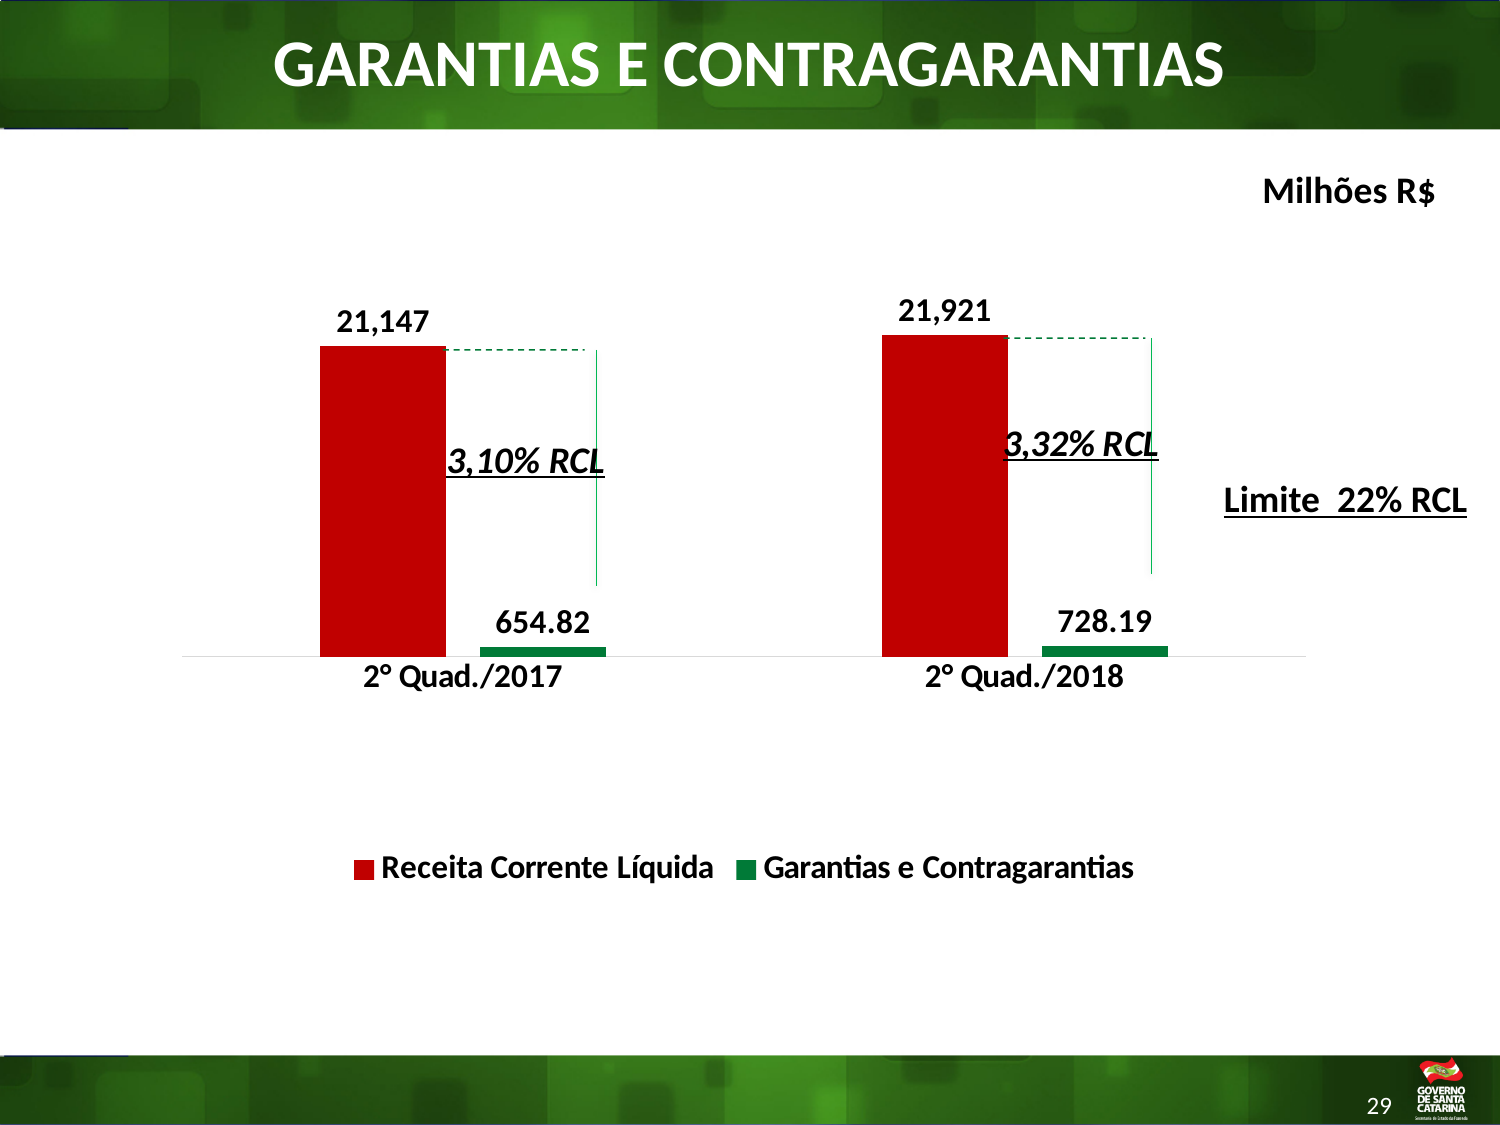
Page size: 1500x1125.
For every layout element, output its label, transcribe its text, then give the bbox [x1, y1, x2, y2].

text_box Garantias e contragarantias [114, 21, 1386, 109]
slide_number 29 [1306, 1086, 1401, 1123]
picture [0, 0, 1500, 1124]
text_box Milhões R$ [1257, 171, 1441, 213]
text_box Limite 22% RCL [1333, 467, 1500, 528]
chart [159, 266, 1329, 894]
